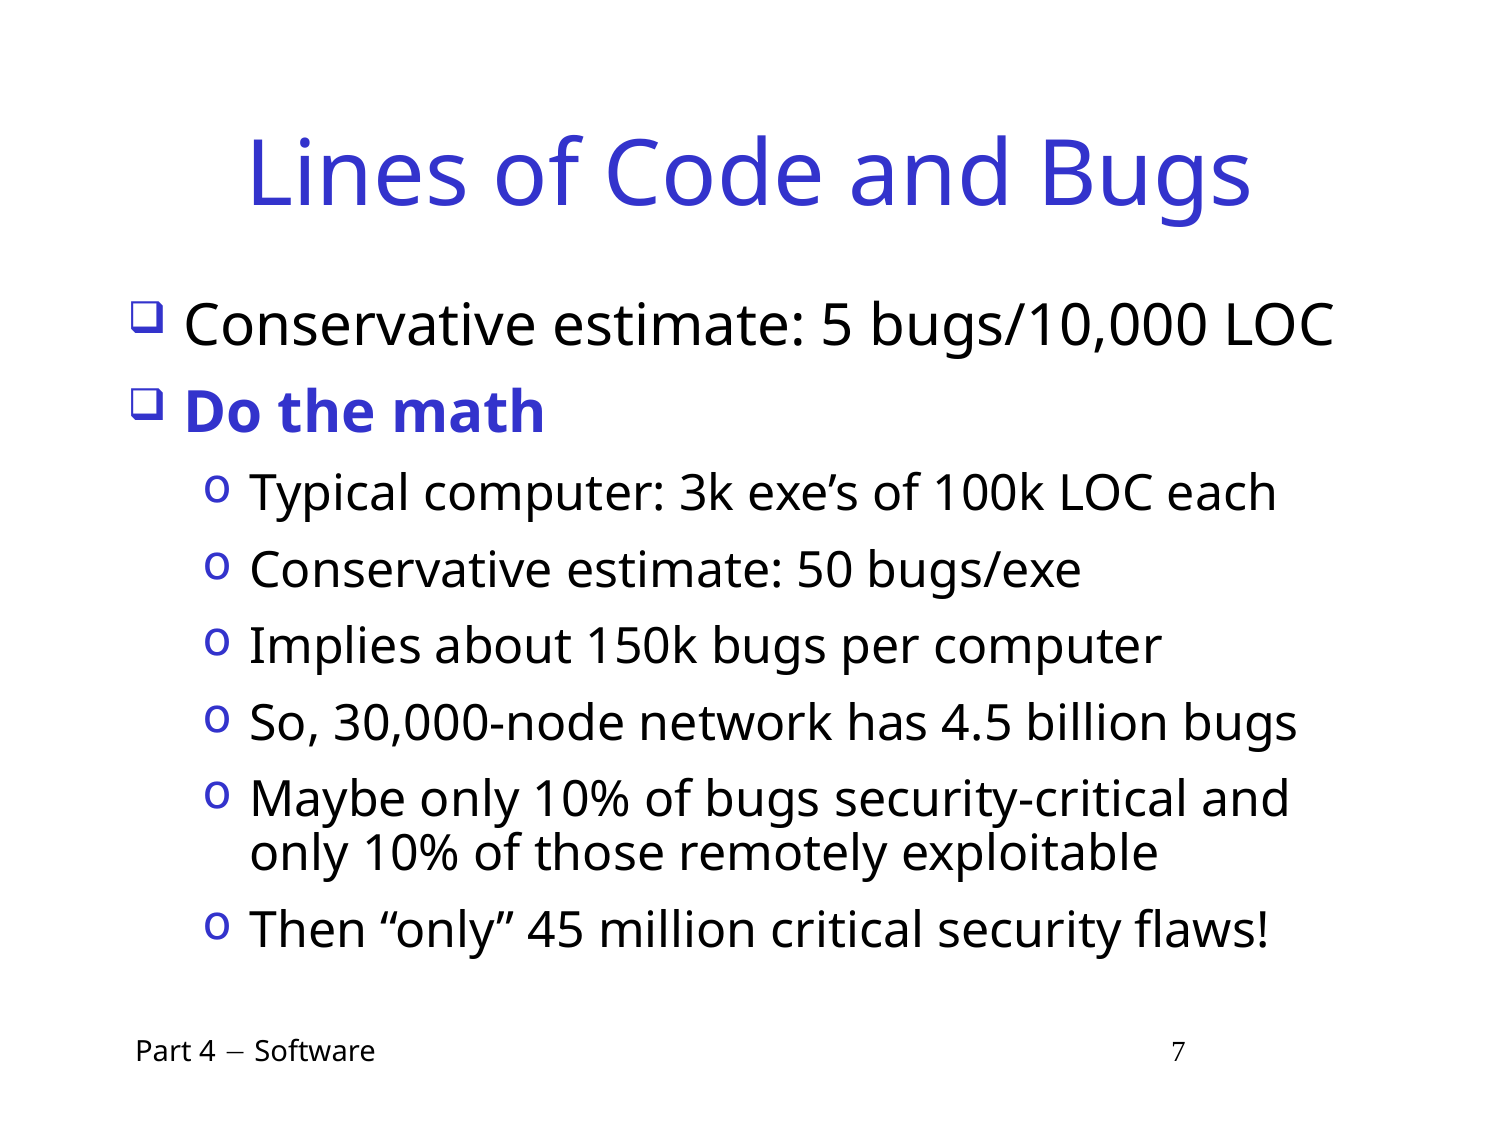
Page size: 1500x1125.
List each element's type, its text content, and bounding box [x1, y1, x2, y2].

footer Part 4  Software 7 [112, 1024, 1401, 1101]
title Lines of Code and Bugs [112, 74, 1388, 263]
list Conservative estimate: 5 bugs/10,000 LOC Do the math Typical computer: 3k exe’s of 100k LOC each Conservative estimate: 50 bugs/exe Implies about 150k bugs per computer So, 30,000-node network has 4.5 billion bugs Maybe only 10% of bugs security-critical and only 10% of those remotely exploitable Then “only” 45 million critical security flaws! [112, 287, 1401, 988]
